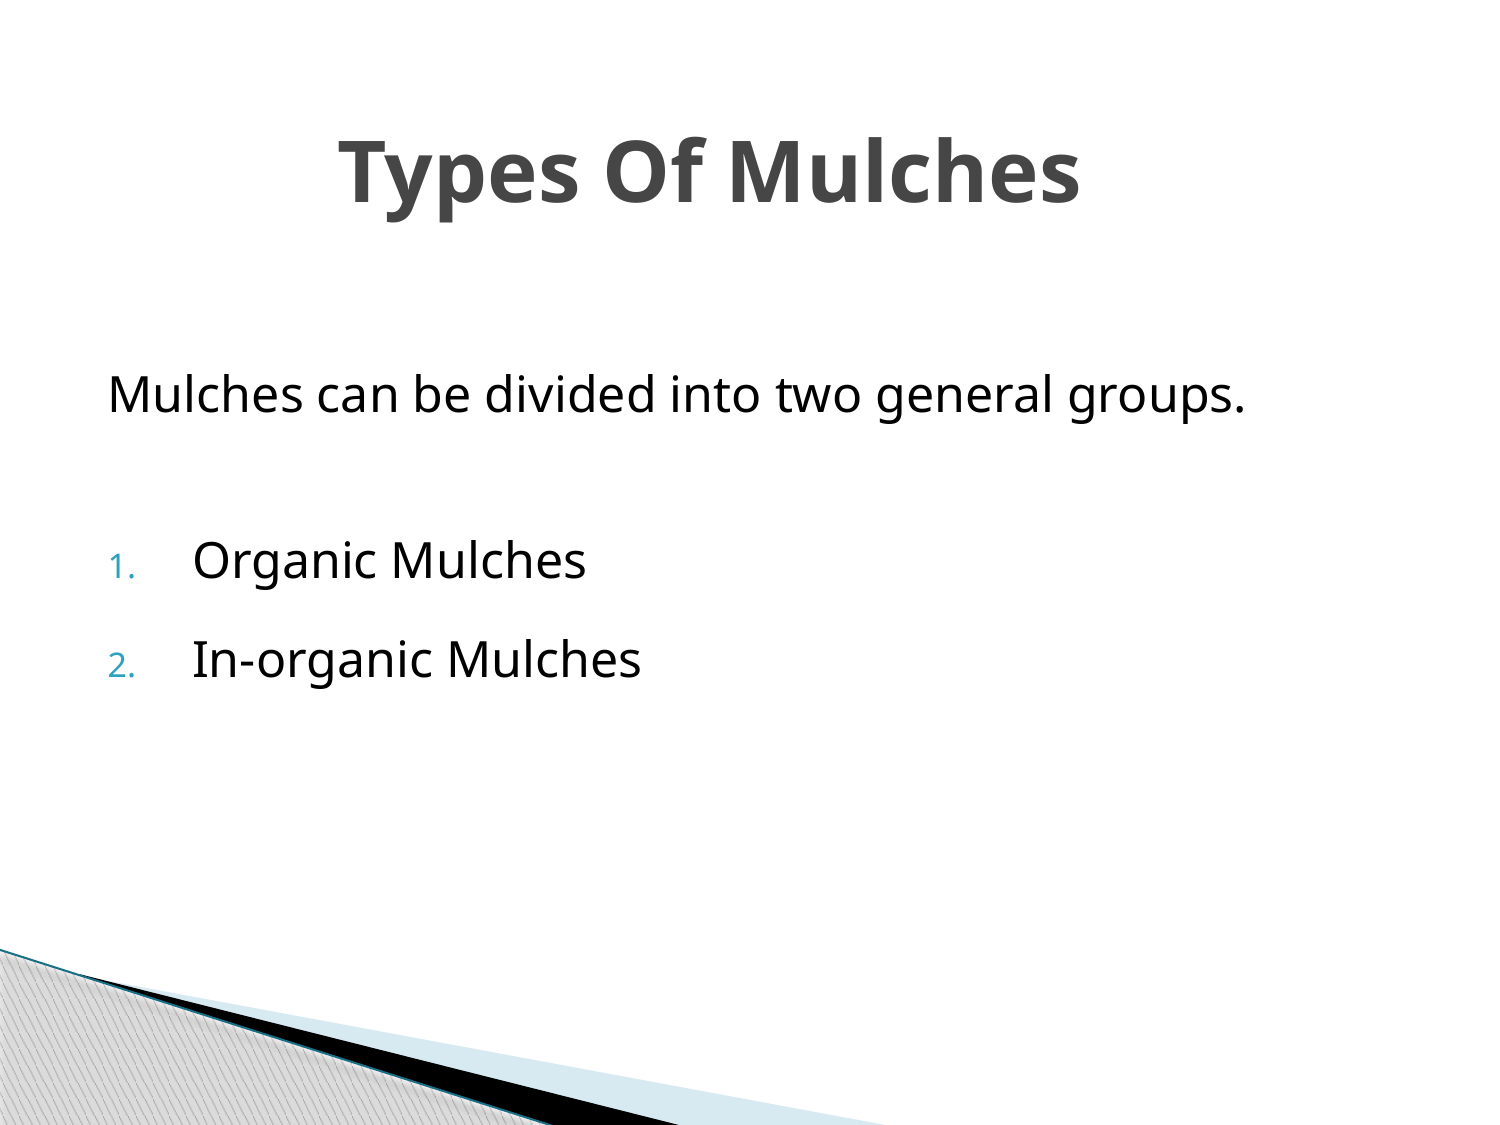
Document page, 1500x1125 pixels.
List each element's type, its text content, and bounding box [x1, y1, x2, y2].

title Types Of Mulches [99, 75, 1450, 263]
list Mulches can be divided into two general groups. Organic Mulches In-organic Mulches [75, 324, 1425, 986]
